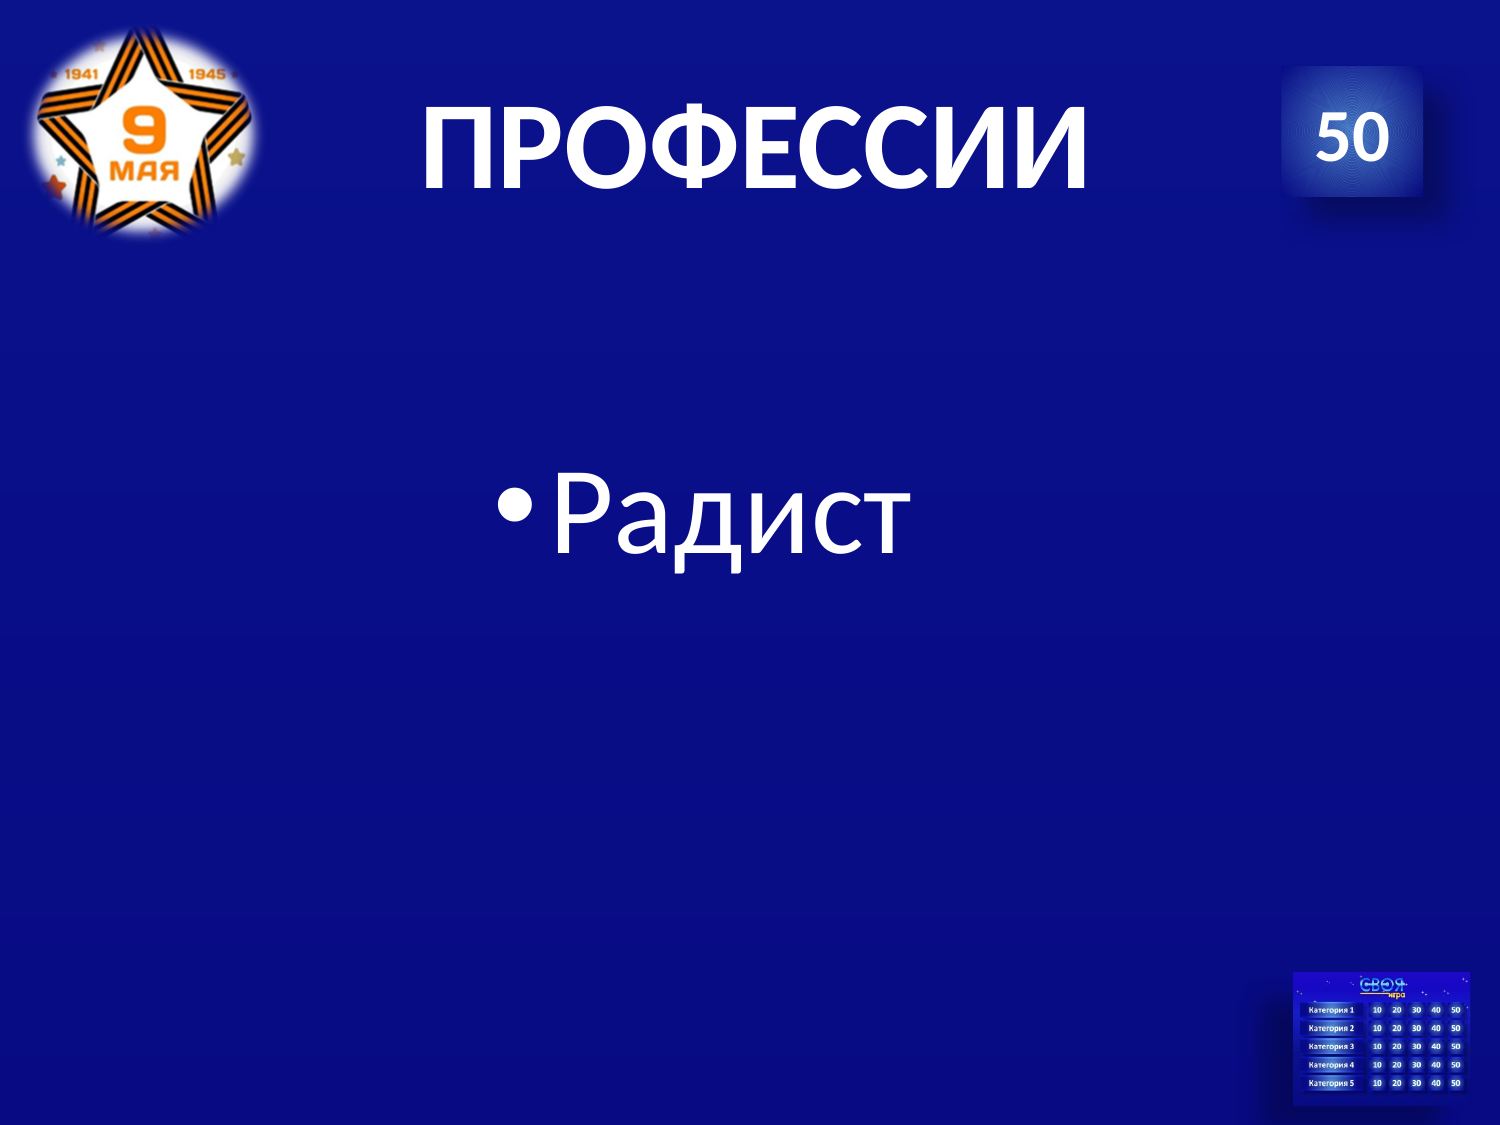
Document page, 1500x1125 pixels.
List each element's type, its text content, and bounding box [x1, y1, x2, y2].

picture [17, 20, 270, 248]
text_box 50 [1279, 64, 1425, 198]
title ПРОФЕССИИ [275, 45, 1258, 233]
list Радист [478, 420, 1307, 851]
picture [1293, 972, 1471, 1106]
